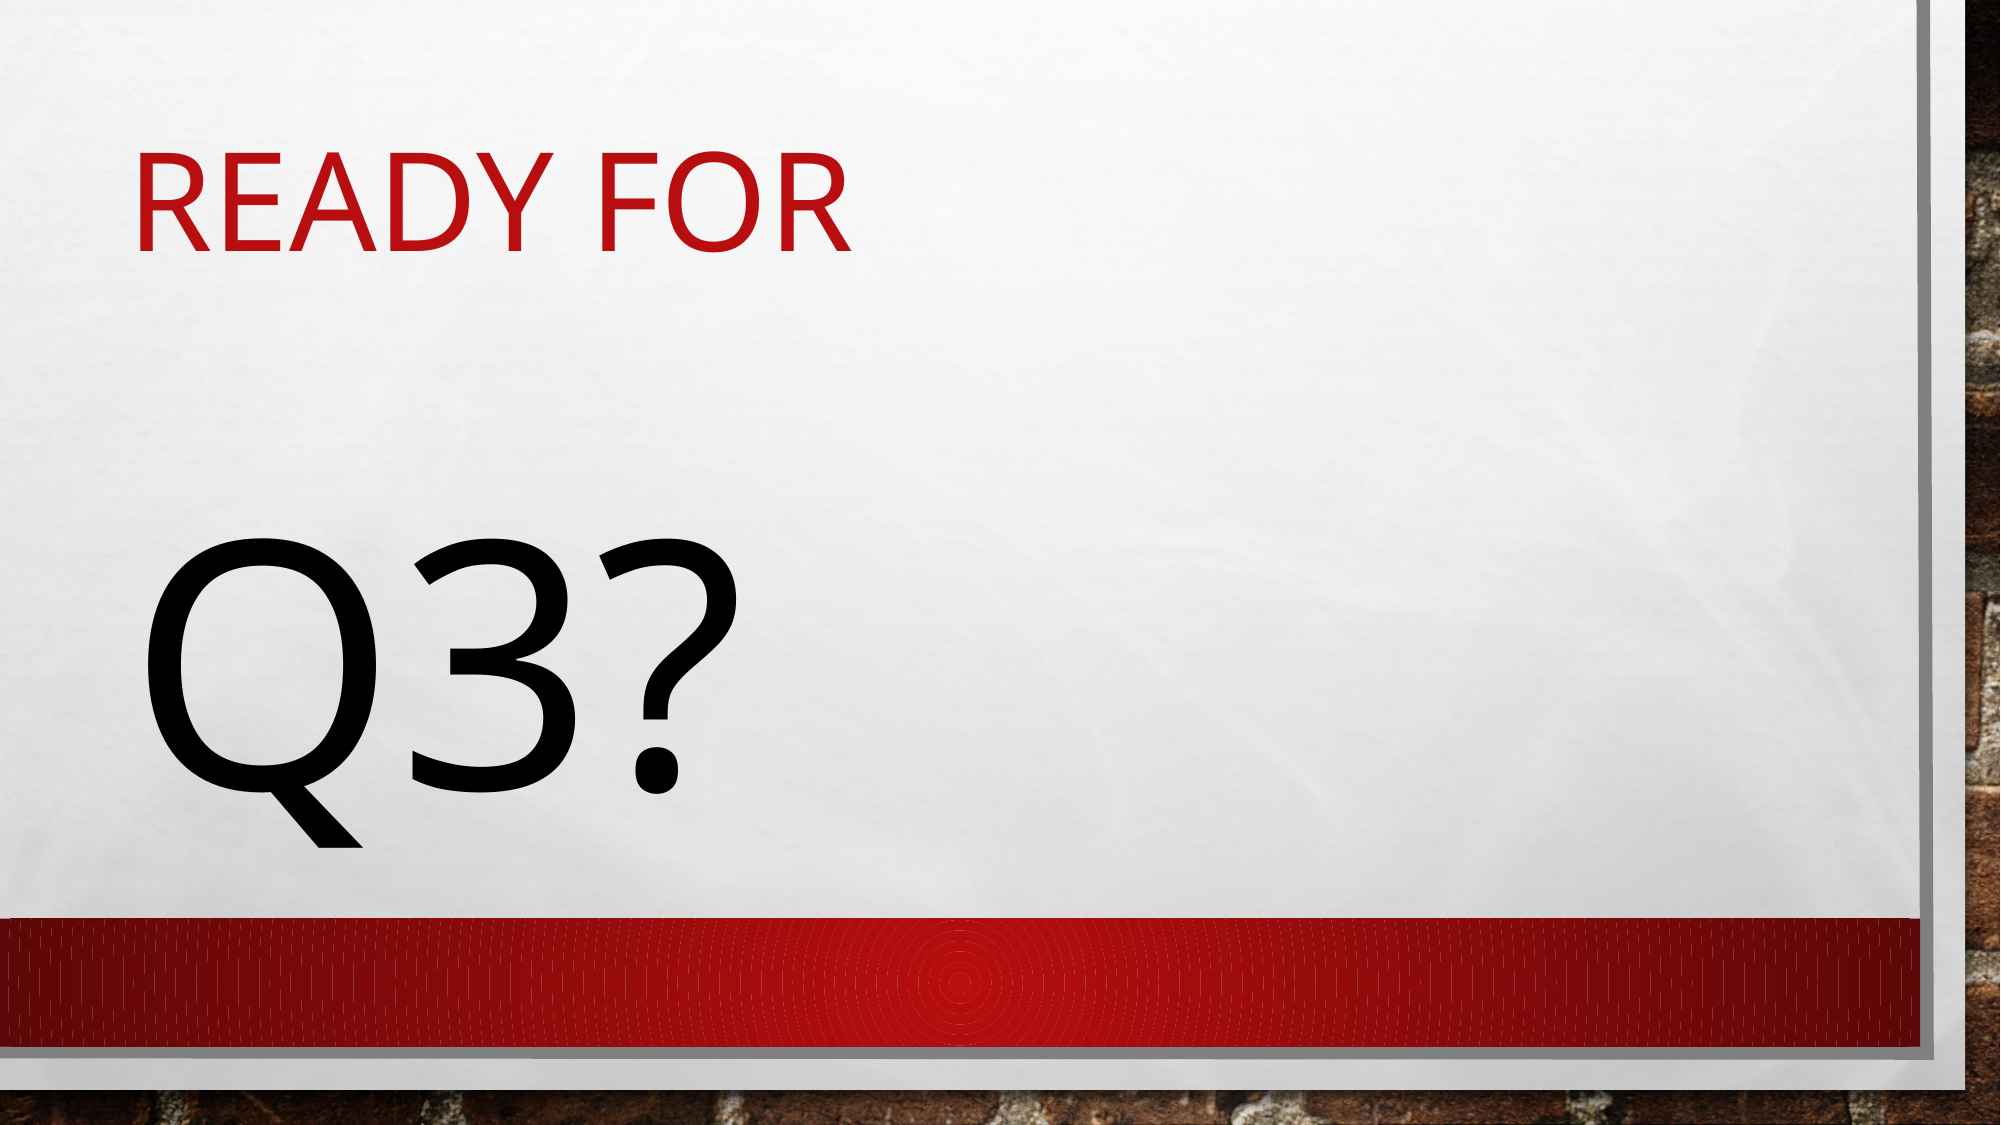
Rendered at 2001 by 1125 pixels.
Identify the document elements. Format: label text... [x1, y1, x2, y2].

picture [0, 0, 2000, 1125]
title Ready for [112, 112, 1818, 302]
list Q3? [112, 338, 1818, 882]
